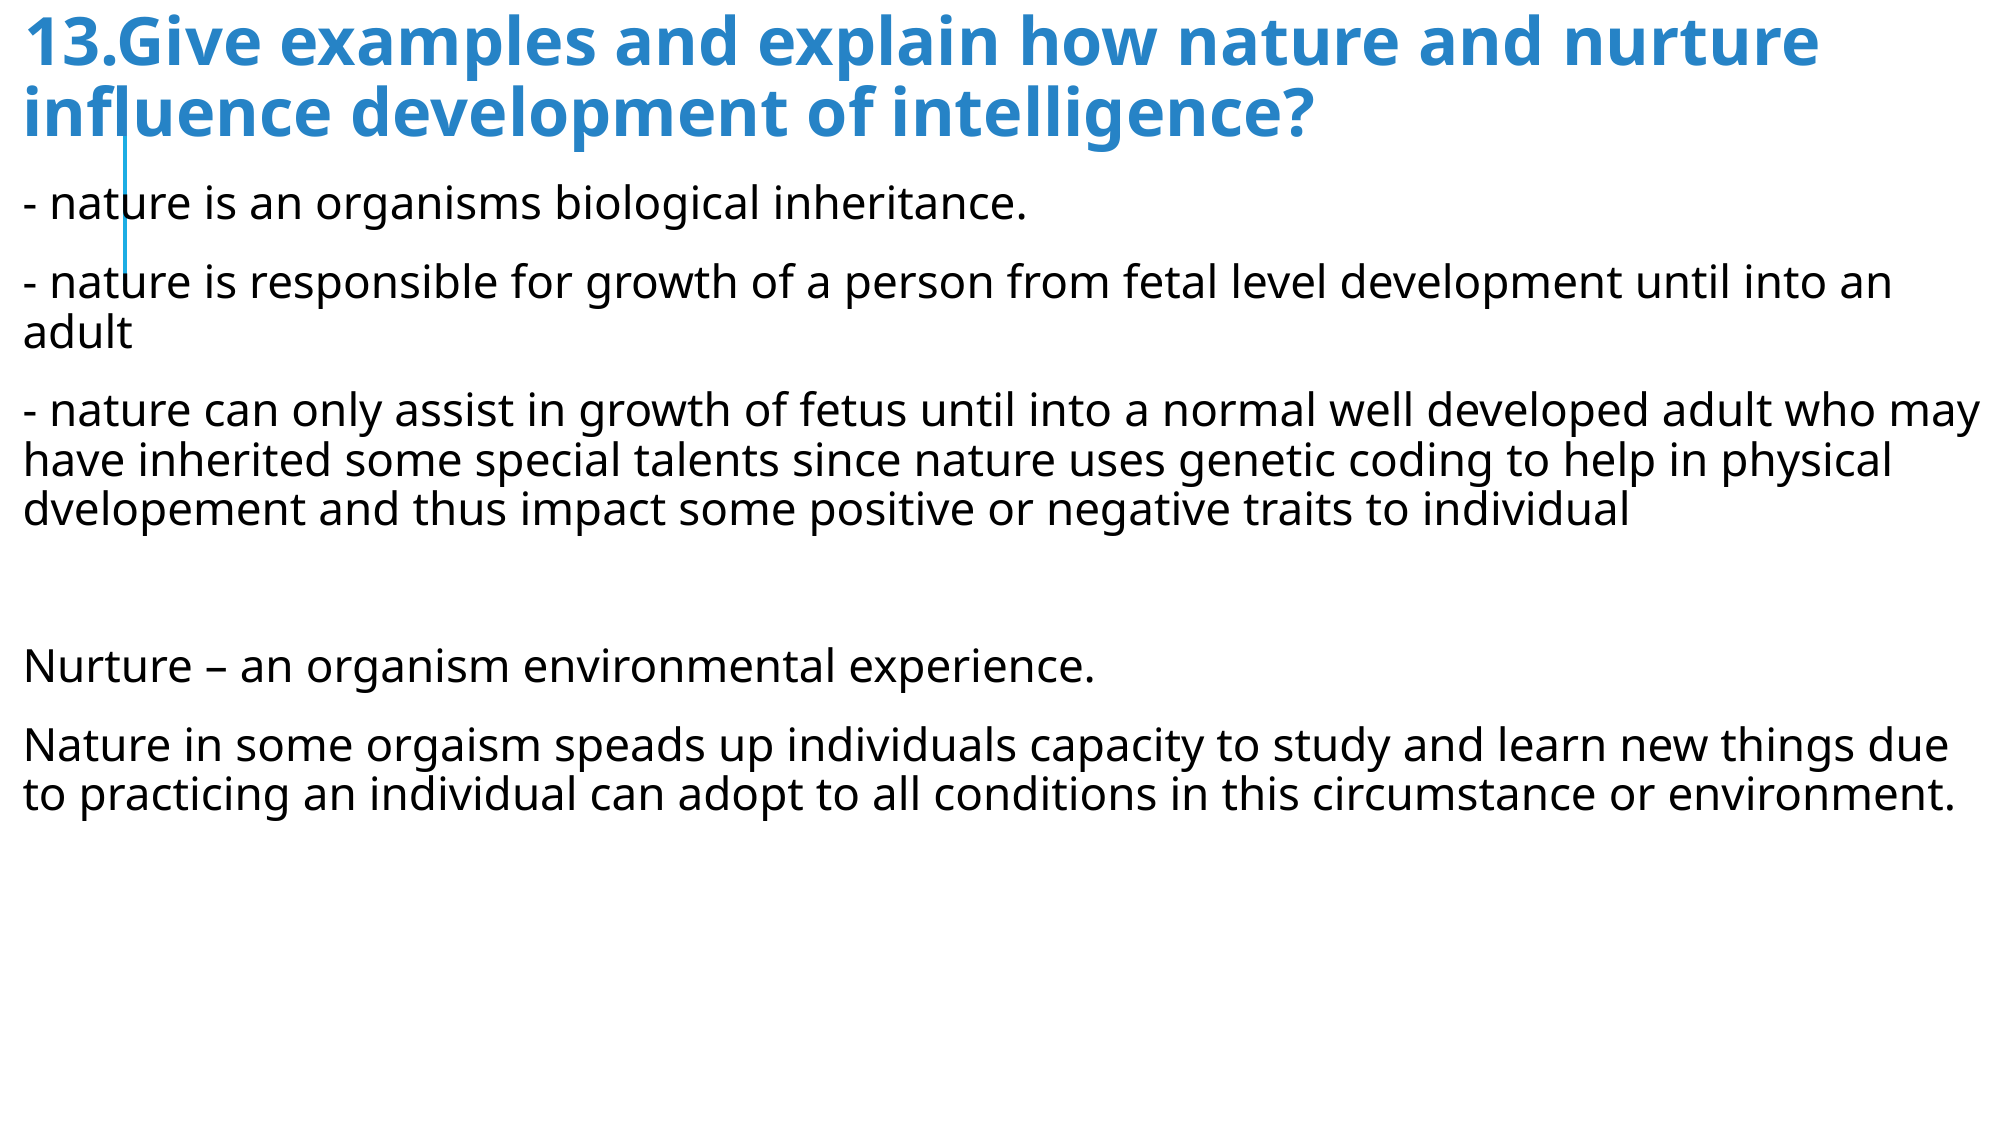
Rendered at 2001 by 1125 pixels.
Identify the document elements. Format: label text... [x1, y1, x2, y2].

list 13.Give examples and explain how nature and nurture influence development of intelligence? - nature is an organisms biological inheritance. - nature is responsible for growth of a person from fetal level development until into an adult - nature can only assist in growth of fetus until into a normal well developed adult who may have inherited some special talents since nature uses genetic coding to help in physical dvelopement and thus impact some positive or negative traits to individual Nurture – an organism environmental experience. Nature in some orgaism speads up individuals capacity to study and learn new things due to practicing an individual can adopt to all conditions in this circumstance or environment. [0, 0, 2000, 1125]
